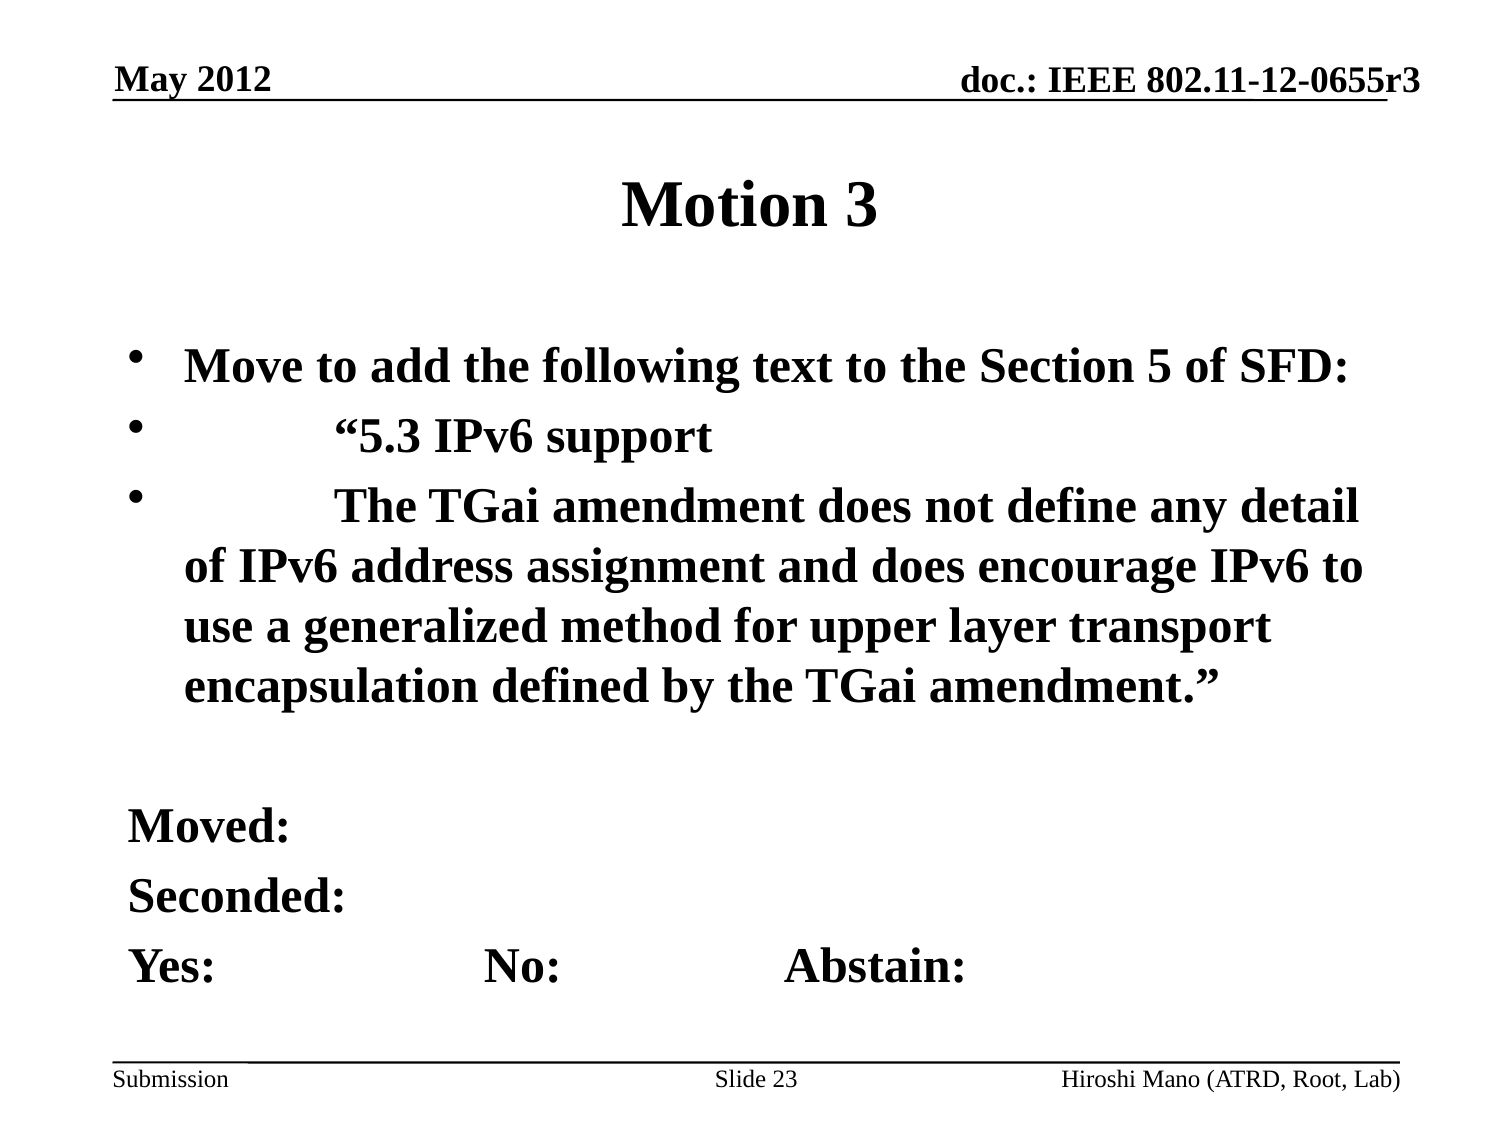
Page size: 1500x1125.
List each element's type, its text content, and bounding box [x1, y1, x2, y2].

footer Hiroshi Mano (ATRD, Root, Lab) [902, 1061, 1402, 1093]
title Motion 3 [112, 112, 1388, 288]
list Move to add the following text to the Section 5 of SFD: “5.3 IPv6 support The TGai amendment does not define any detail of IPv6 address assignment and does encourage IPv6 to use a generalized method for upper layer transport encapsulation defined by the TGai amendment.” Moved: Seconded: Yes: No: Abstain: [112, 324, 1388, 1001]
slide_number Slide 23 [712, 1061, 800, 1093]
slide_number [114, 54, 540, 100]
